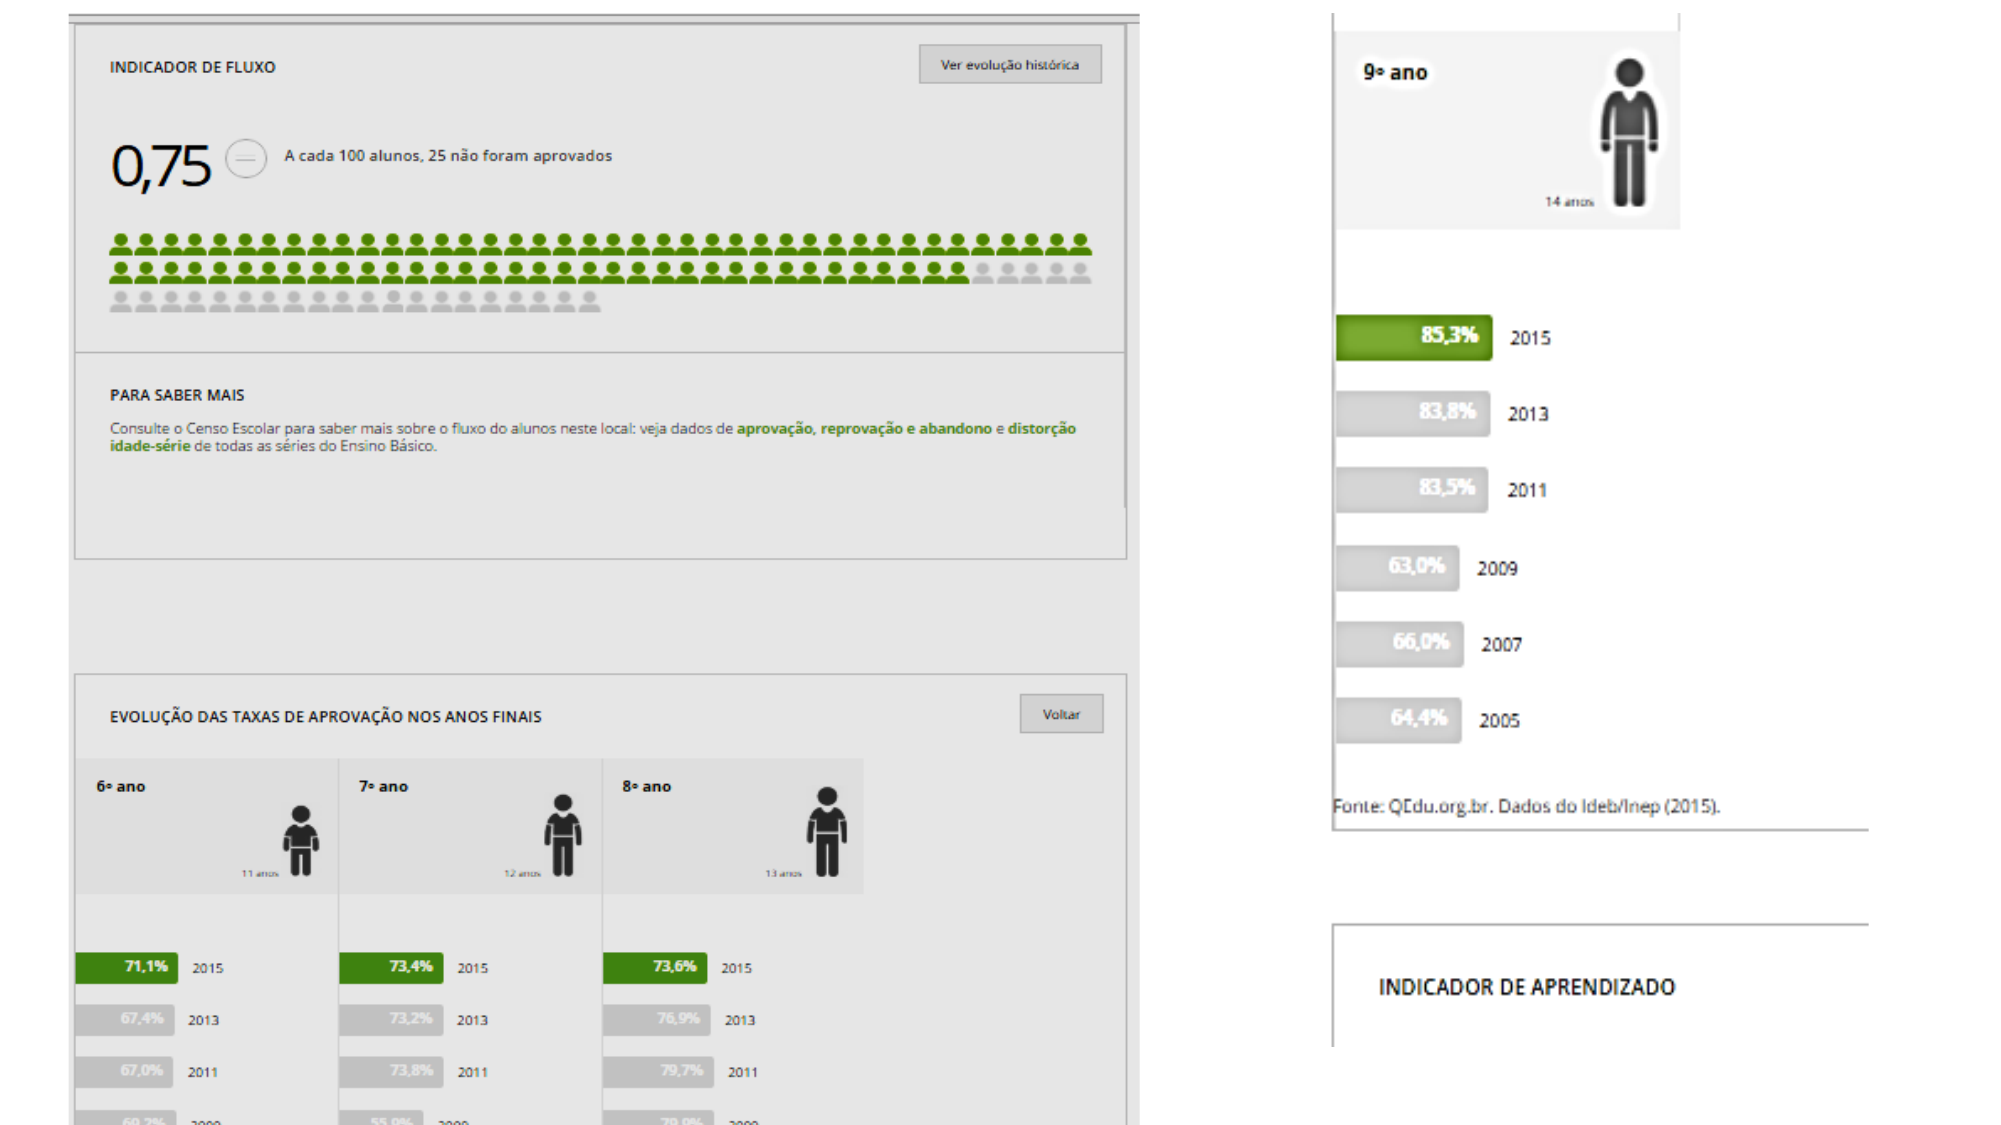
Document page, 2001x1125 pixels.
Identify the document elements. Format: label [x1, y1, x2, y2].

picture [68, 13, 1140, 1125]
picture [1315, 13, 1869, 1047]
